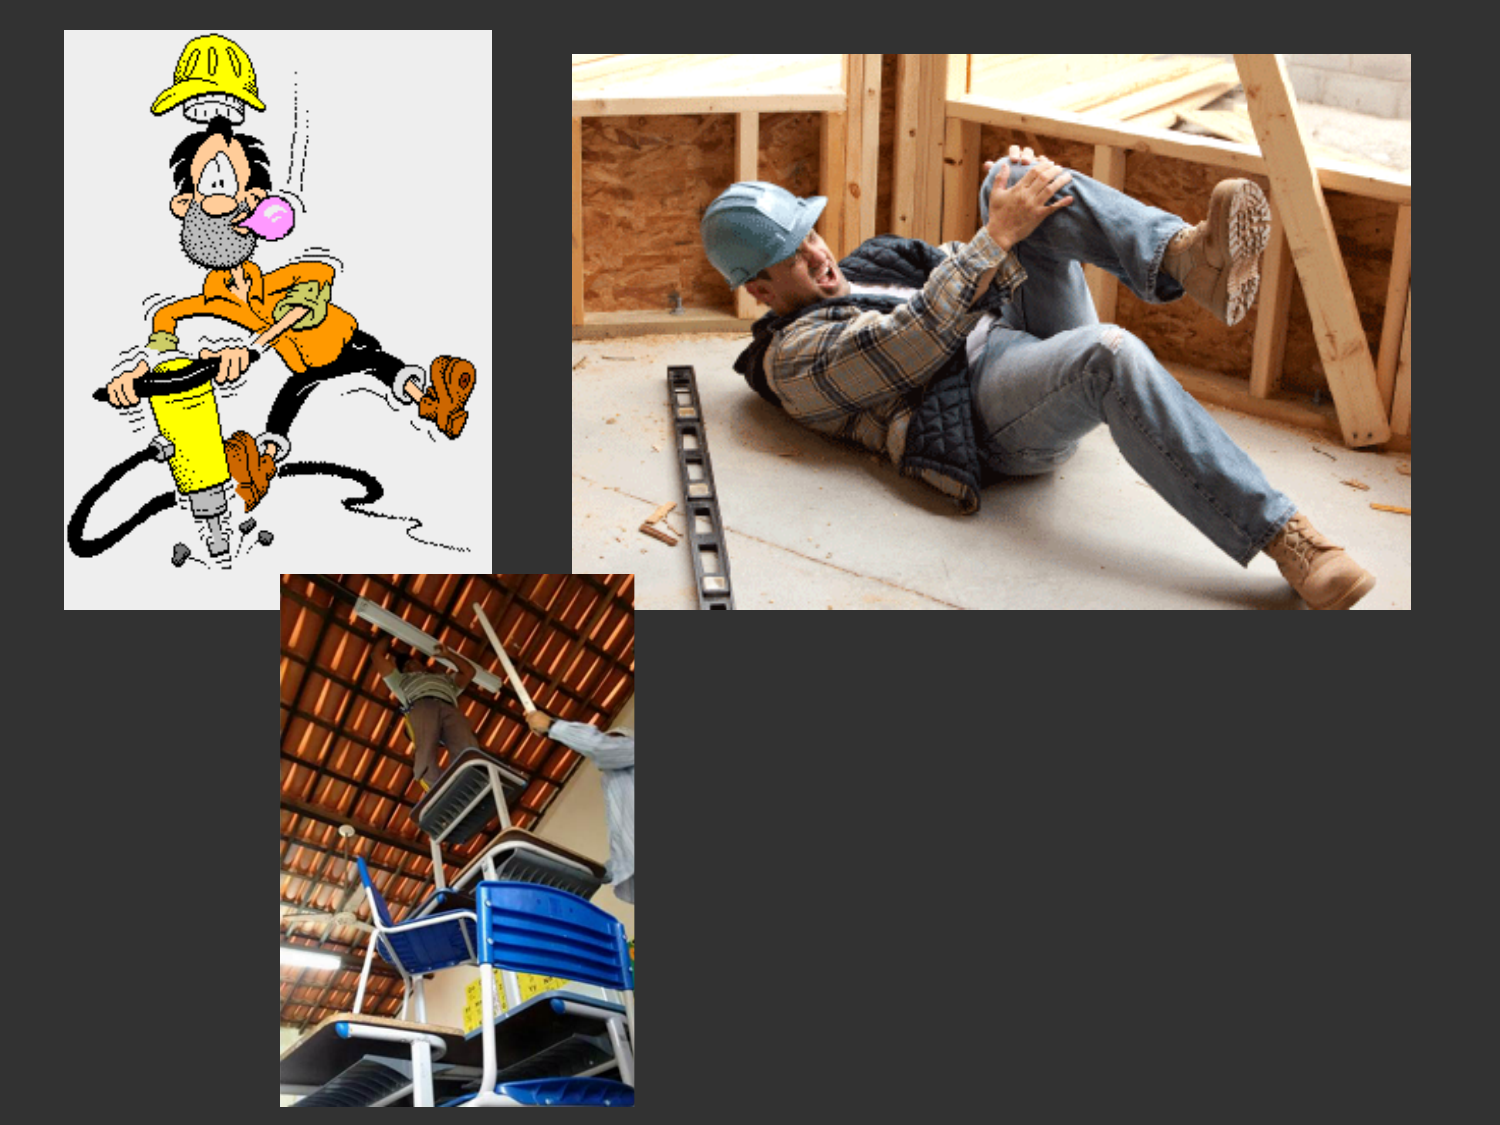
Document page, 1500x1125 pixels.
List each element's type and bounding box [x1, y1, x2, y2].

picture [64, 30, 1411, 1108]
